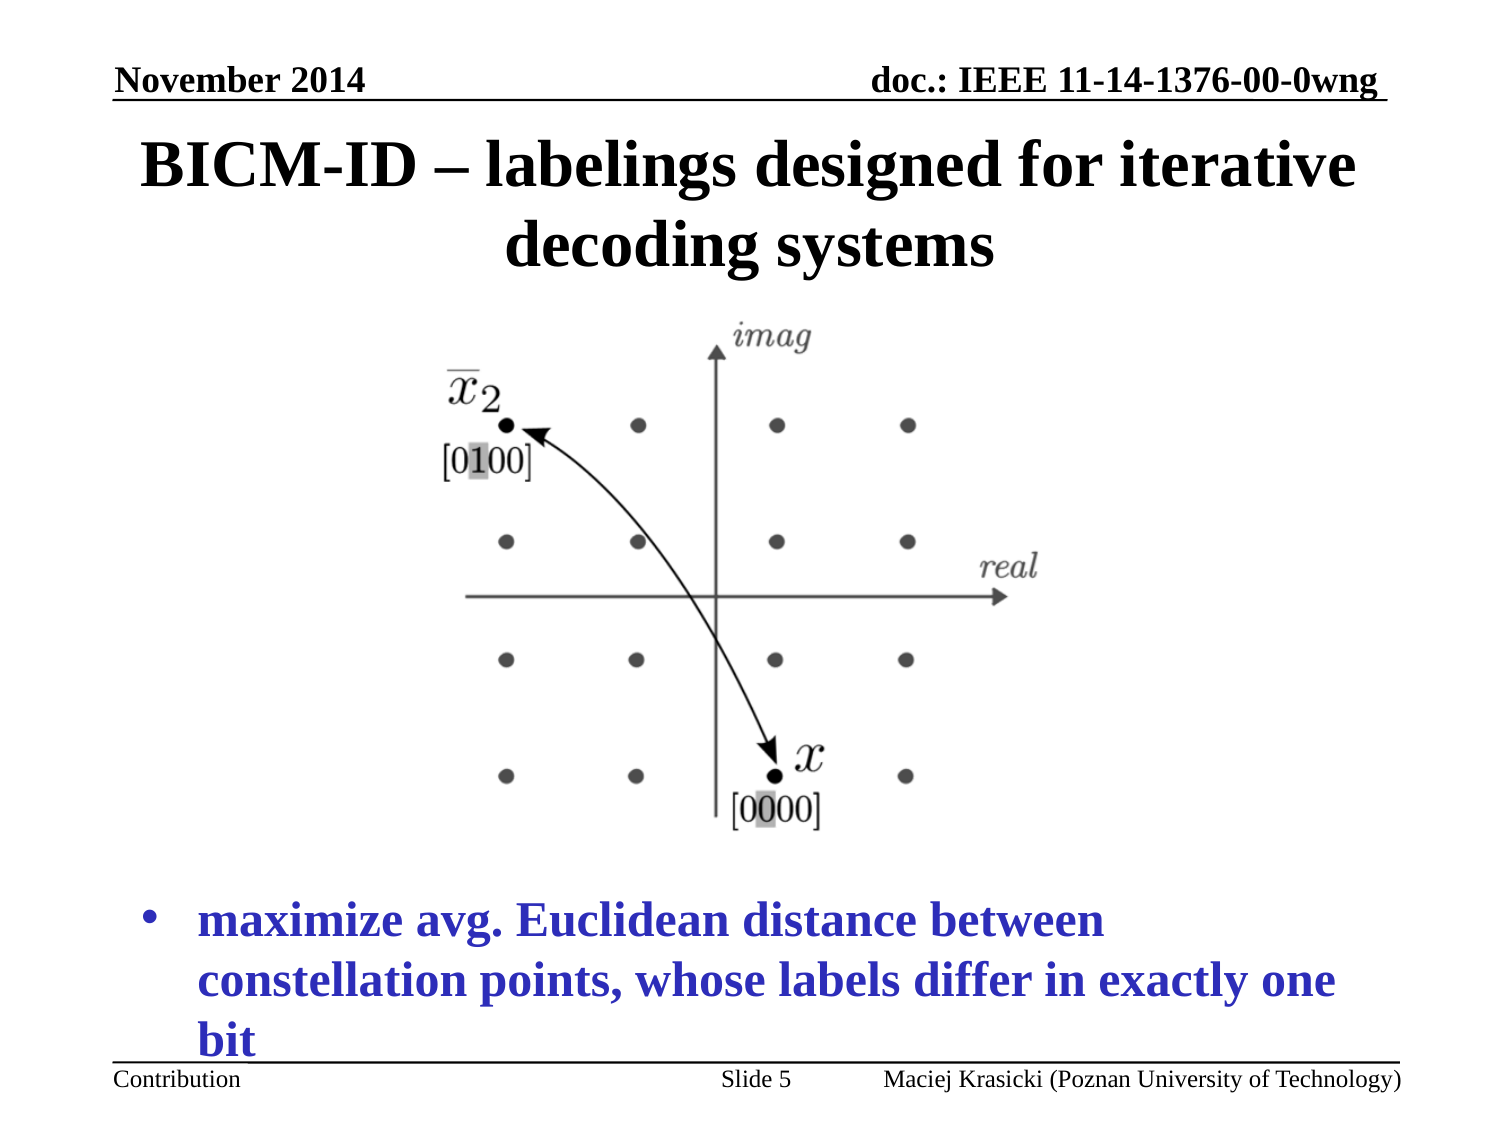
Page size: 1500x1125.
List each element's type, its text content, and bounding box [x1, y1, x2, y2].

picture [418, 313, 1052, 861]
title BICM-ID – labelings designed for iterative decoding systems [112, 112, 1388, 288]
slide_number Slide 5 [712, 1061, 800, 1093]
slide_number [114, 54, 368, 101]
list maximize avg. Euclidean distance between constellation points, whose labels differ in exactly one bit [125, 878, 1402, 1045]
footer Maciej Krasicki (Poznan University of Technology) [875, 1061, 1402, 1093]
